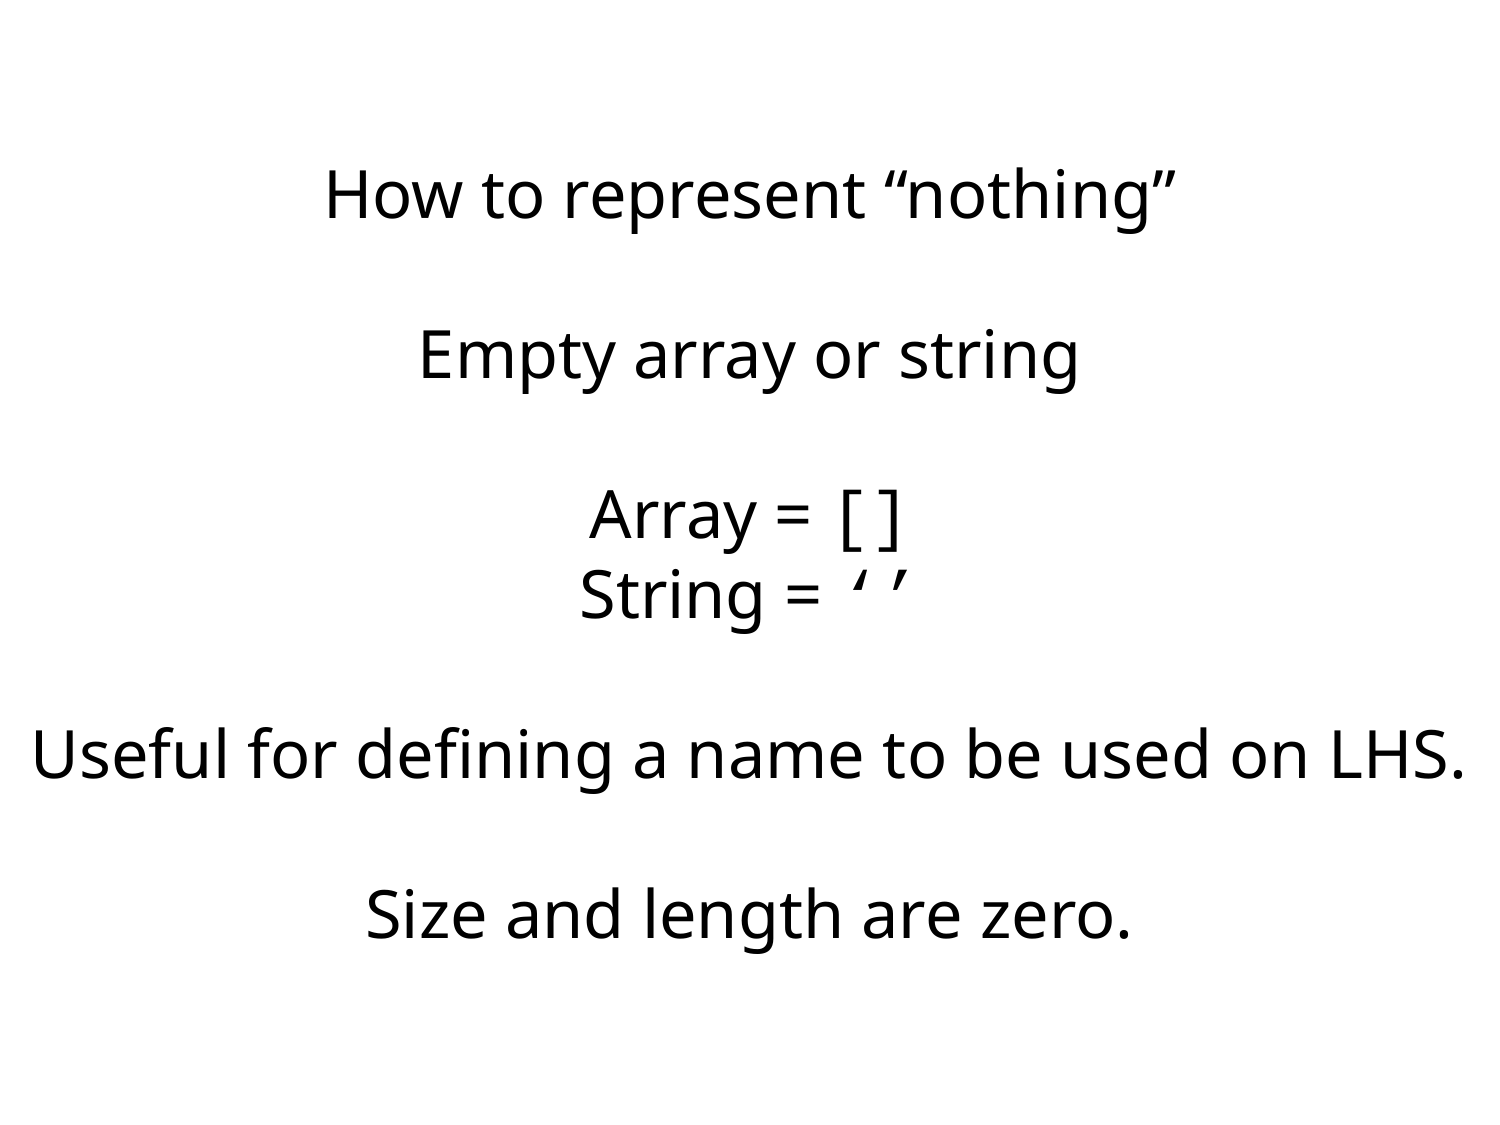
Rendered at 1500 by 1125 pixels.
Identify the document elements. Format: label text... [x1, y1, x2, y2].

text_box How to represent “nothing” Empty array or string Array = [] String = ‘’ Useful for defining a name to be used on LHS. Size and length are zero. [0, 144, 1500, 959]
